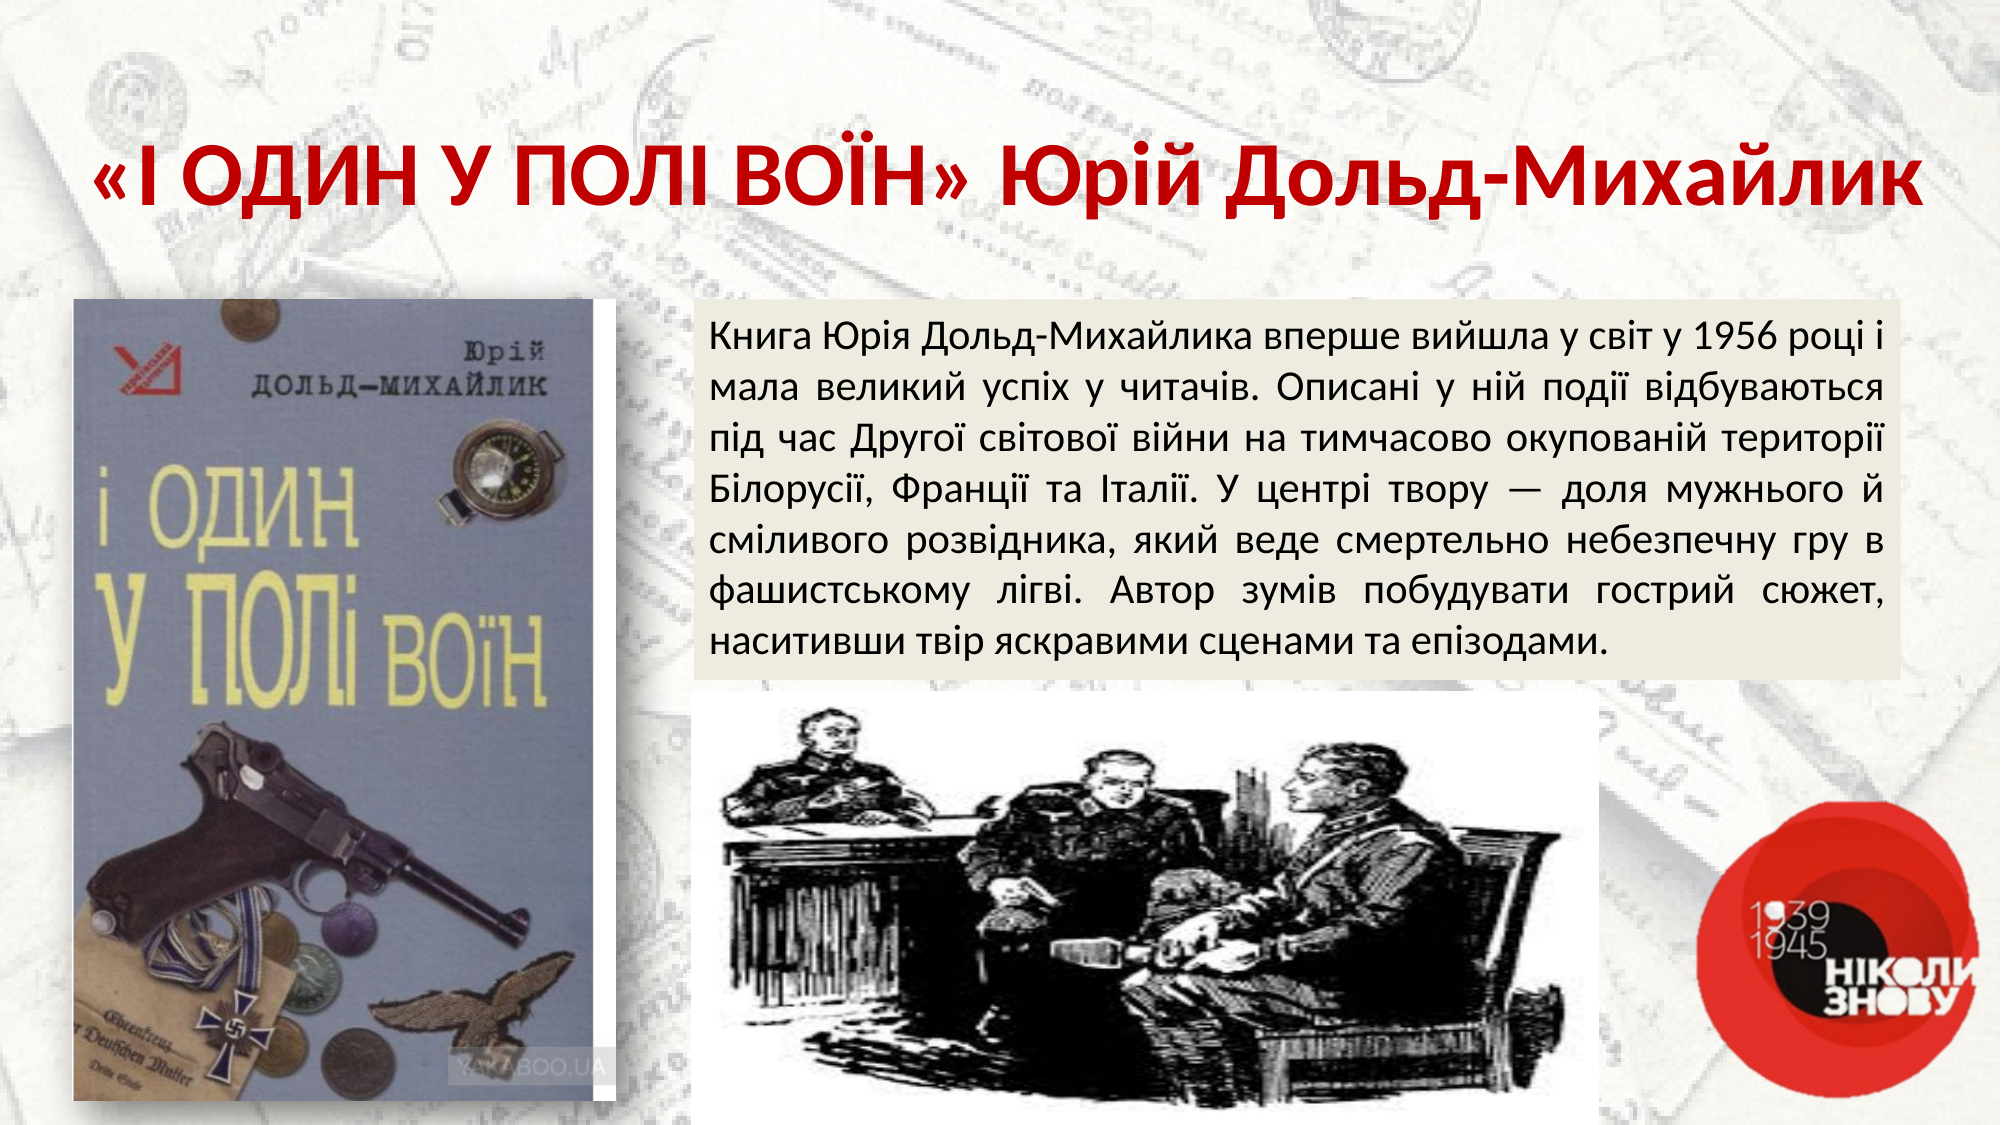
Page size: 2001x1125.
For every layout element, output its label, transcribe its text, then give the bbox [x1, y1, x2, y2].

picture [1673, 784, 2000, 1109]
picture [691, 691, 1599, 1125]
title «І ОДИН У ПОЛІ ВОЇН» Юрій Дольд-Михайлик [71, 59, 1943, 278]
list Книга Юрія Дольд-Михайлика вперше вийшла у світ у 1956 році і мала великий успіх у читачів. Описані у ній події відбуваються під час Другої світової війни на тимчасово окупованій території Білорусії, Франції та Італії. У центрі твору — доля мужнього й сміливого розвідника, який веде смертельно небезпечну гру в фашистському лігві. Автор зумів побудувати гострий сюжет, наситивши твір яскравими сценами та епізодами. [693, 299, 1901, 681]
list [71, 299, 617, 1101]
